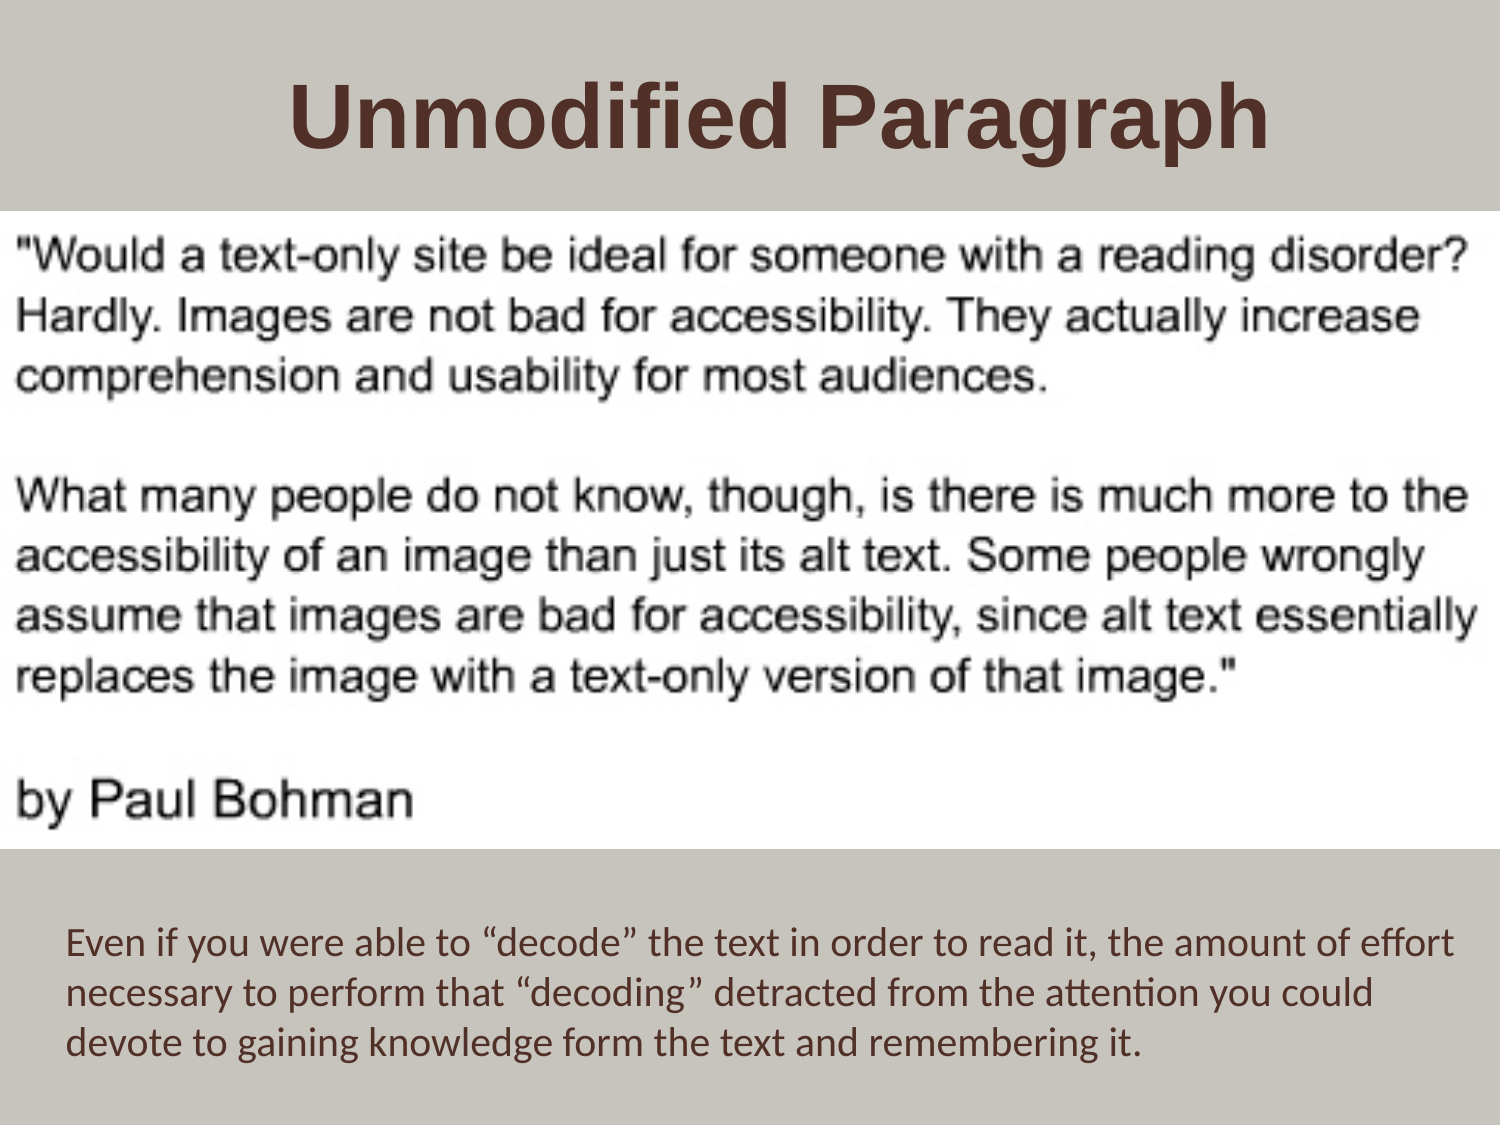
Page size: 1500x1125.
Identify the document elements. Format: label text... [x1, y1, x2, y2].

picture [0, 211, 1500, 849]
title Unmodified Paragraph [96, 11, 1465, 210]
text_box Even if you were able to “decode” the text in order to read it, the amount of effort necessary to perform that “decoding” detracted from the attention you could devote to gaining knowledge form the text and remembering it. [50, 907, 1484, 1073]
